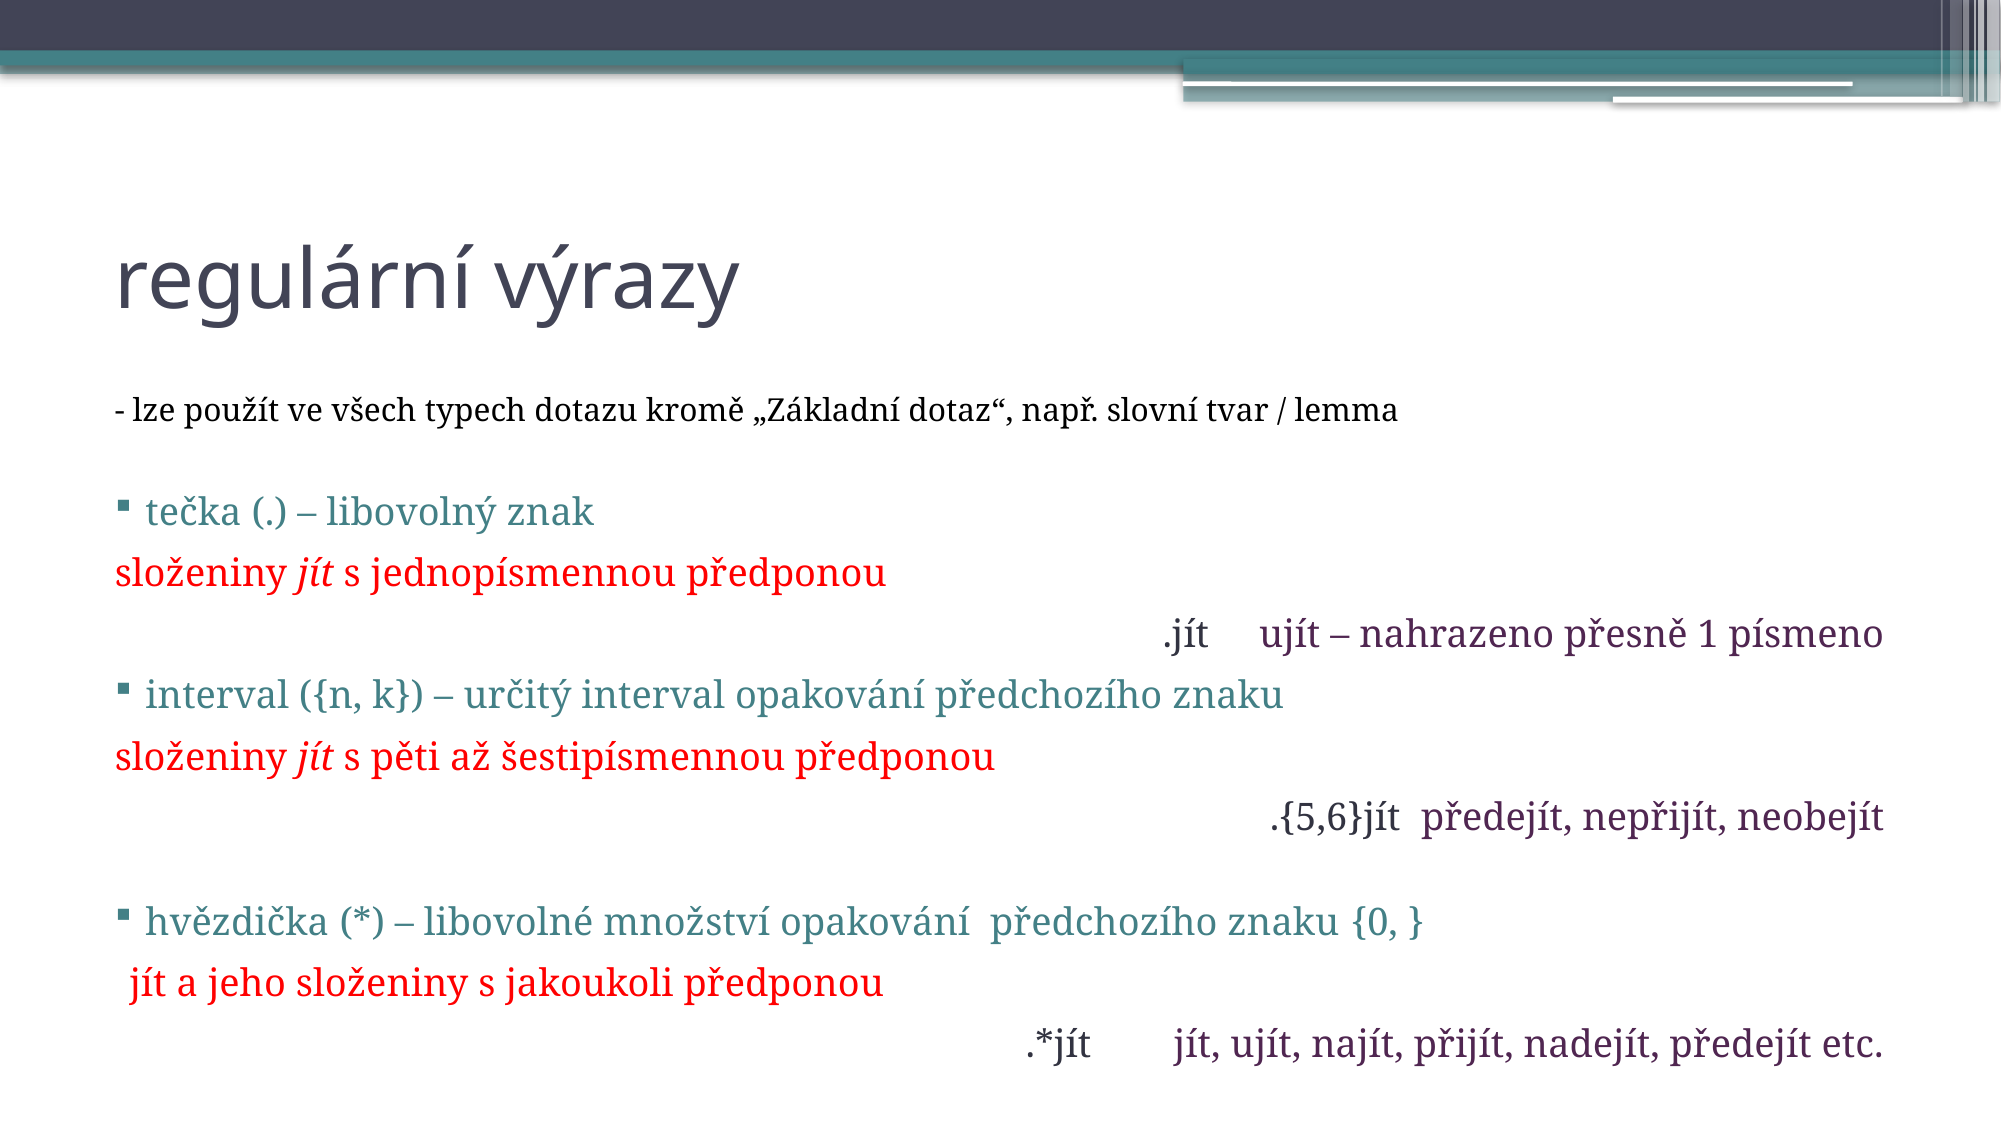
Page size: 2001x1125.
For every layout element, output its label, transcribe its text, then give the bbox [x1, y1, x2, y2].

list - lze použít ve všech typech dotazu kromě „Základní dotaz“, např. slovní tvar / lemma tečka (.) – libovolný znak složeniny jít s jednopísmennou předponou .jít ujít – nahrazeno přesně 1 písmeno interval ({n, k}) – určitý interval opakování předchozího znaku složeniny jít s pěti až šestipísmennou předponou .{5,6}jít předejít, nepřijít, neobejít hvězdička (*) – libovolné množství opakování předchozího znaku {0, } jít a jeho složeniny s jakoukoli předponou .*jít jít, ujít, najít, přijít, nadejít, předejít etc. [99, 368, 1900, 1079]
title regulární výrazy [99, 187, 1900, 363]
